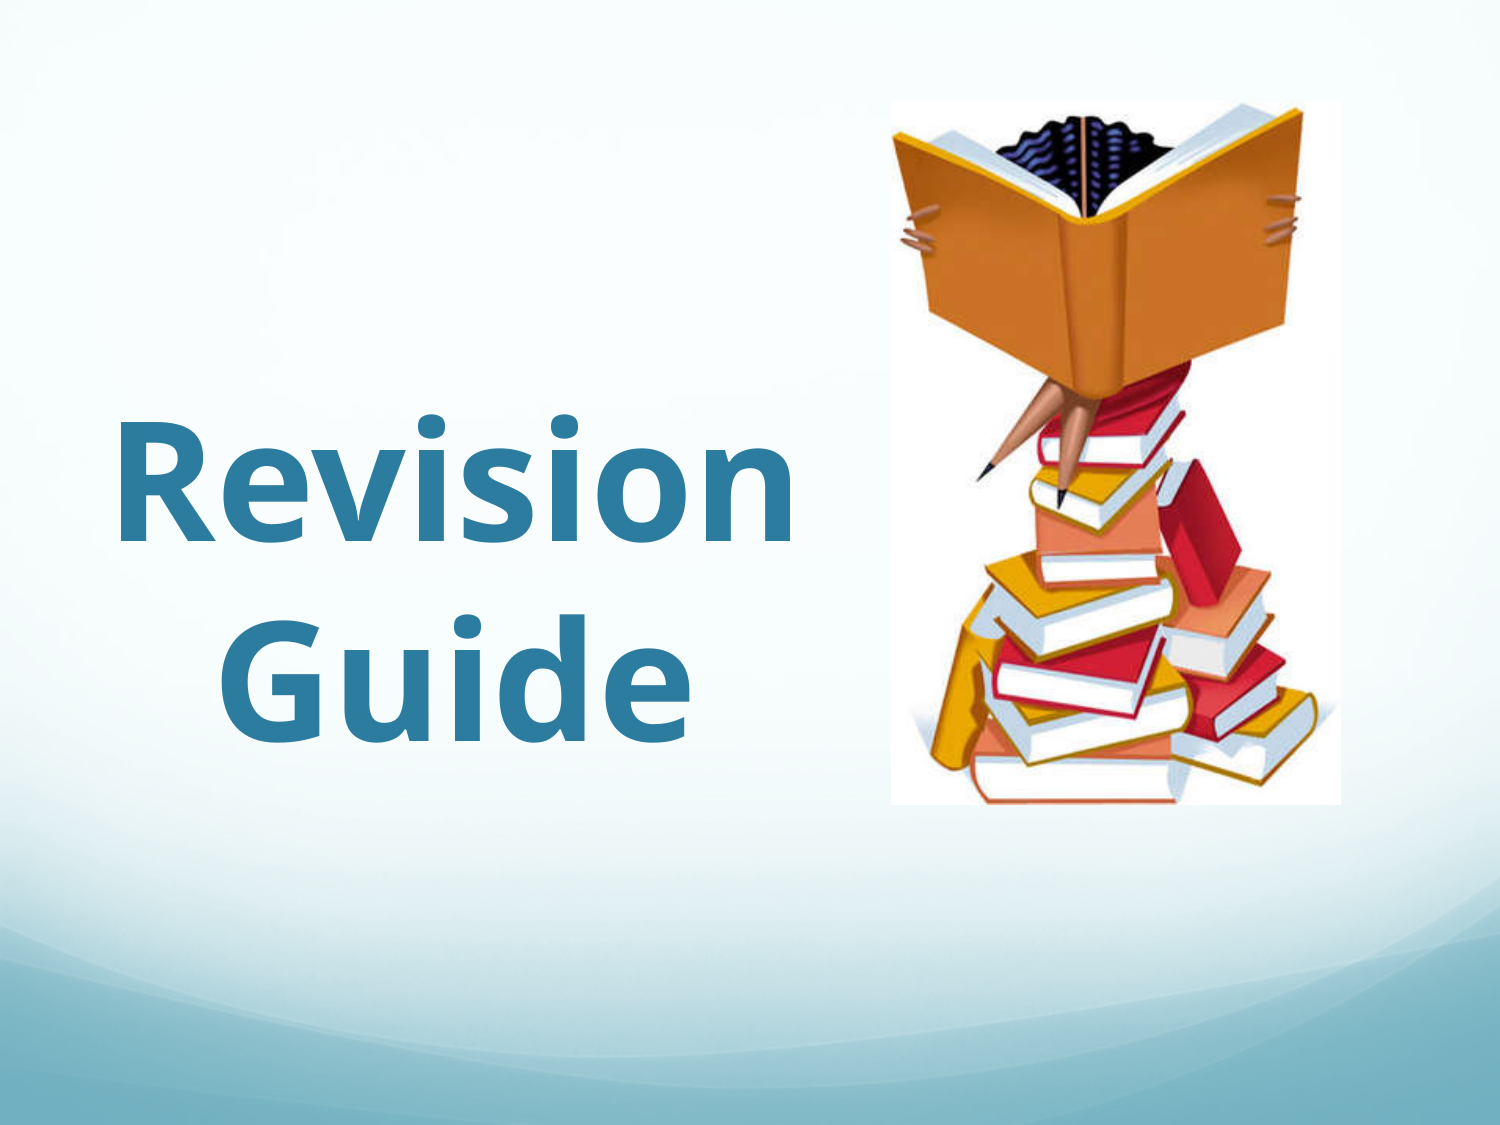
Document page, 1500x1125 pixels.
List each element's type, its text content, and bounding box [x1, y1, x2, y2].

picture [891, 101, 1341, 806]
title Revision Guide [76, 562, 833, 782]
